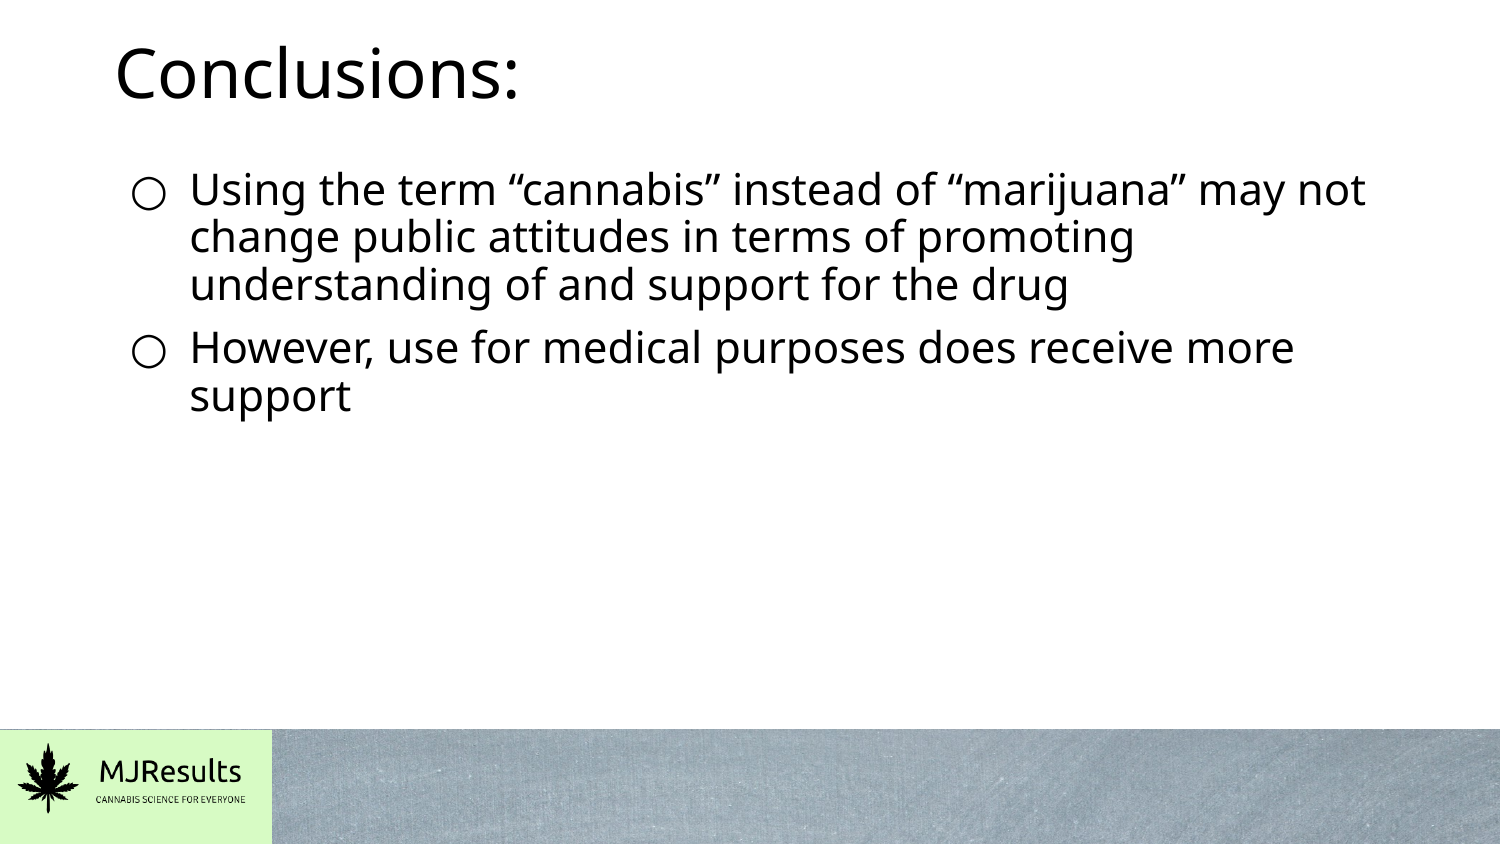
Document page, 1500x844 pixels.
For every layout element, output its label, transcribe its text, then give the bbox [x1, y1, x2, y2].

title Conclusions: [103, 0, 1397, 158]
list Using the term “cannabis” instead of “marijuana” may not change public attitudes in terms of promoting understanding of and support for the drug However, use for medical purposes does receive more support [103, 162, 1397, 698]
picture [0, 729, 1500, 844]
